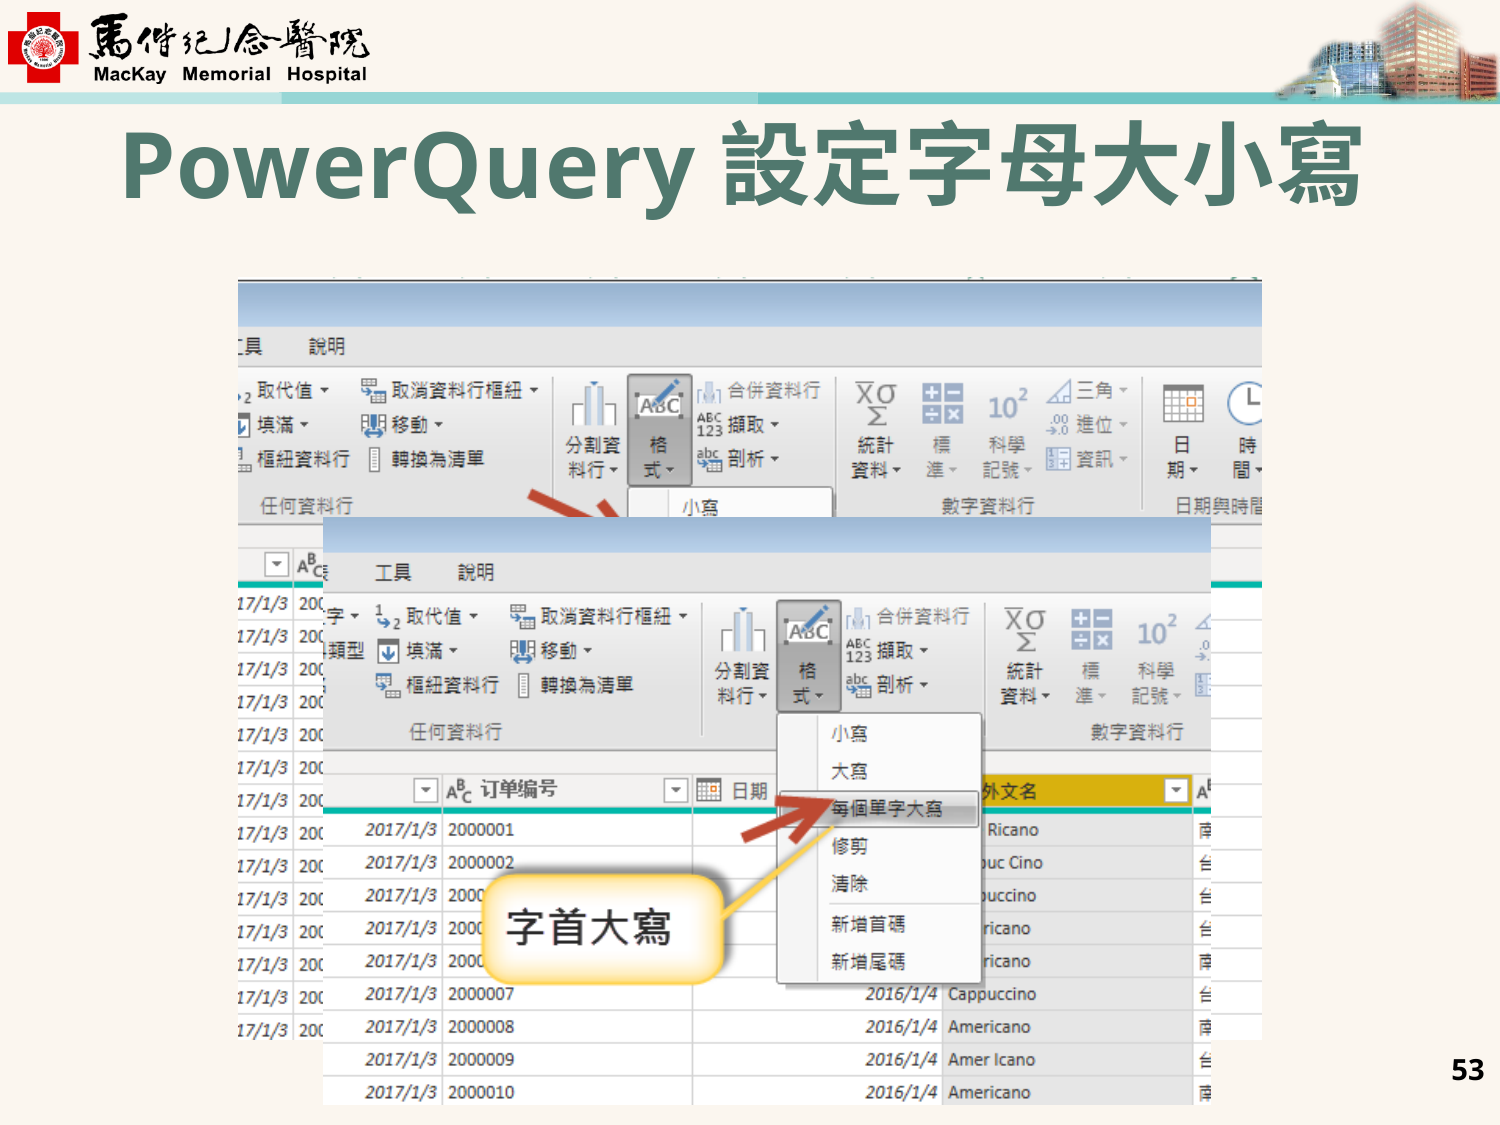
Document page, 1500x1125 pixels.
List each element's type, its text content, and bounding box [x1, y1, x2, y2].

title PowerQuery設定字母大小寫 [103, 59, 1397, 278]
picture [1276, 0, 1495, 98]
picture [238, 277, 1262, 1105]
picture [8, 12, 370, 84]
slide_number 53 [1211, 1040, 1500, 1101]
